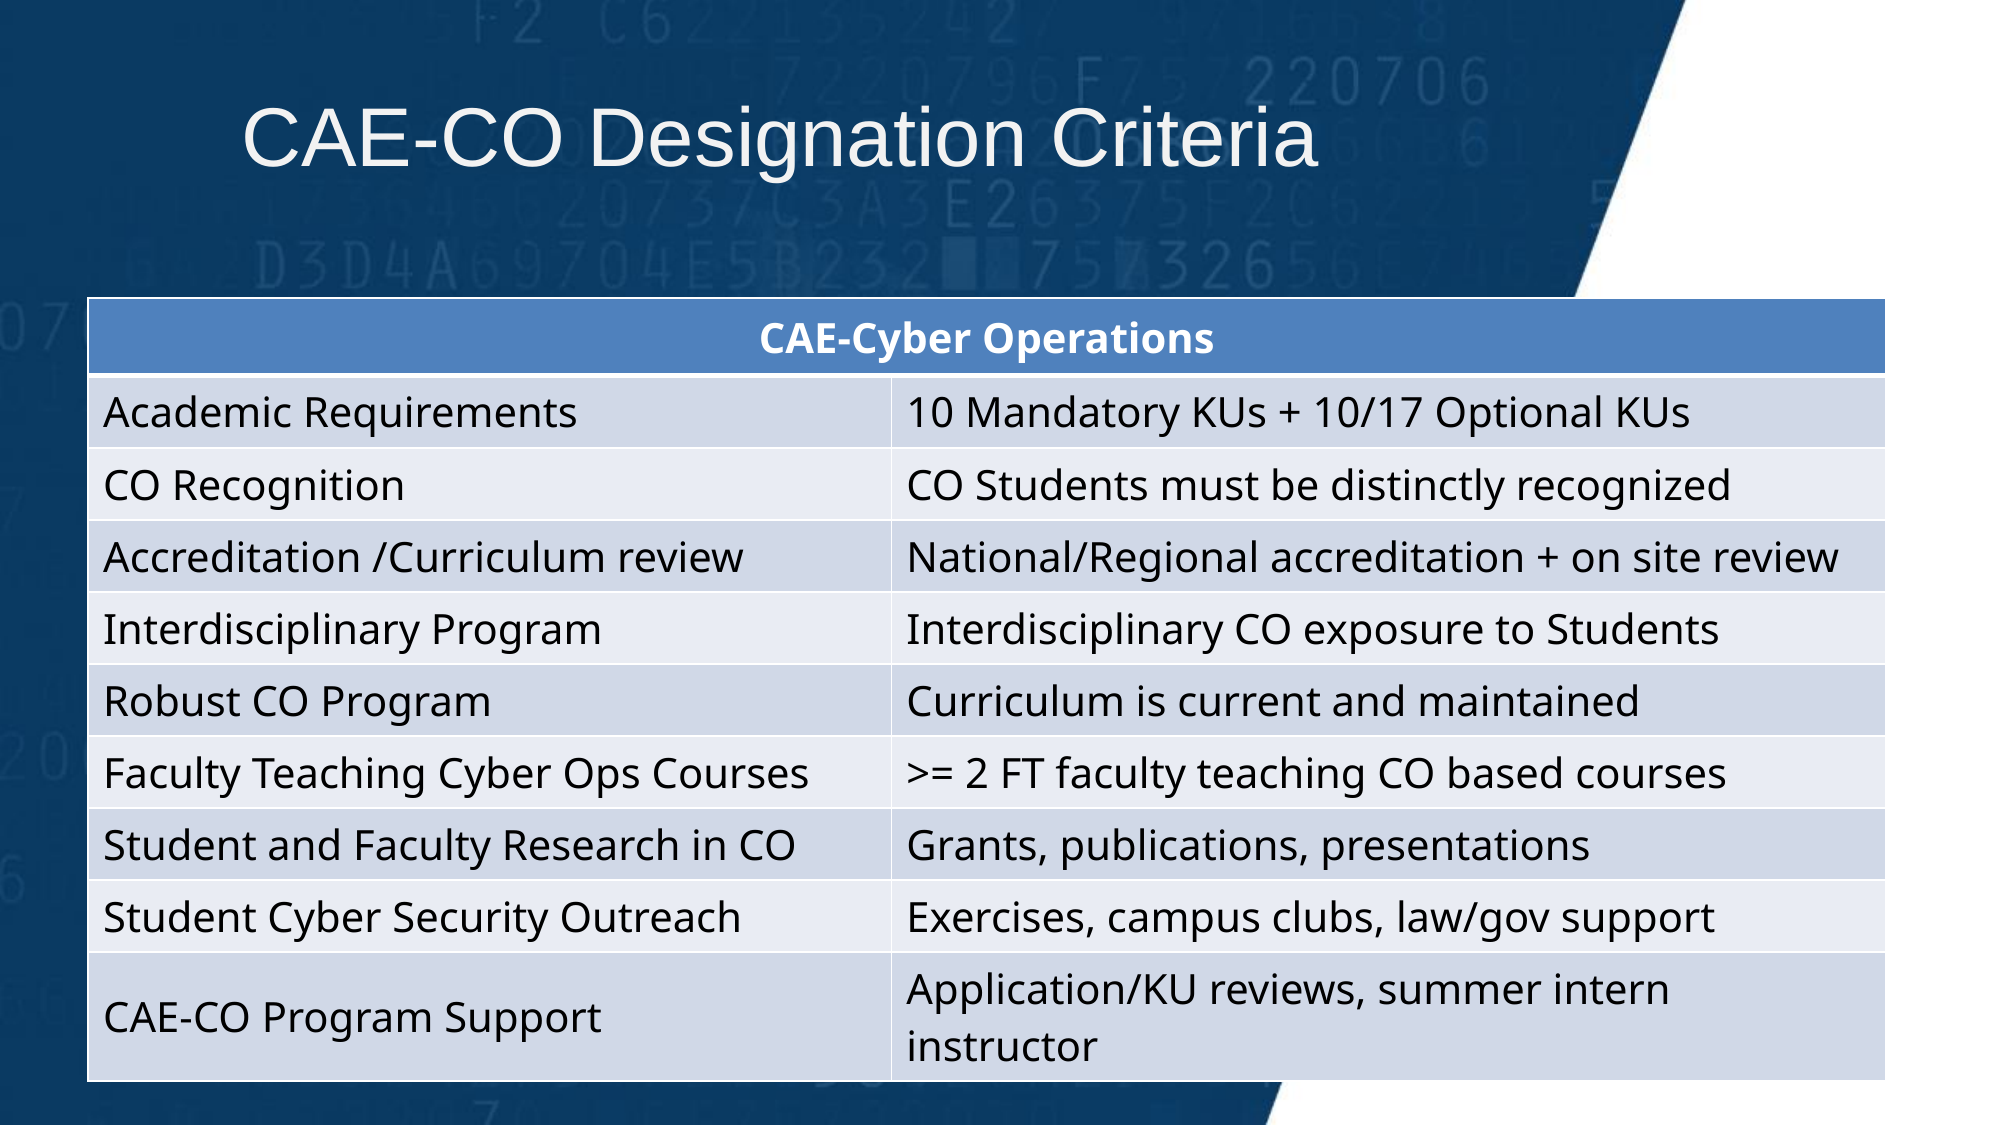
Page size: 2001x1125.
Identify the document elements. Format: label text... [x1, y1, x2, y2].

table_cell Application/KU reviews, summer intern instructor [892, 953, 1885, 1080]
table_cell Robust CO Program [89, 665, 891, 735]
table_cell Student Cyber Security Outreach [89, 881, 891, 951]
table_cell 10 Mandatory KUs + 10/17 Optional KUs [892, 378, 1885, 447]
table_cell Curriculum is current and maintained [892, 665, 1885, 735]
picture [0, 0, 2001, 1125]
table_cell CO Recognition [89, 449, 891, 519]
table_cell Faculty Teaching Cyber Ops Courses [89, 737, 891, 807]
table_cell Grants, publications, presentations [892, 809, 1885, 879]
table_cell >= 2 FT faculty teaching CO based courses [892, 737, 1885, 807]
table_cell National/Regional accreditation + on site review [892, 521, 1885, 591]
table_cell Interdisciplinary CO exposure to Students [892, 593, 1885, 663]
text_box CAE-CO Designation Criteria [41, 75, 1542, 206]
table_cell Academic Requirements [89, 378, 891, 447]
table_cell Interdisciplinary Program [89, 593, 891, 663]
table_cell CAE-CO Program Support [89, 953, 891, 1080]
table_header CAE-Cyber Operations [89, 299, 1885, 373]
table_cell CO Students must be distinctly recognized [892, 449, 1885, 519]
table_cell Exercises, campus clubs, law/gov support [892, 881, 1885, 951]
table_cell Accreditation /Curriculum review [89, 521, 891, 591]
table_cell Student and Faculty Research in CO [89, 809, 891, 879]
